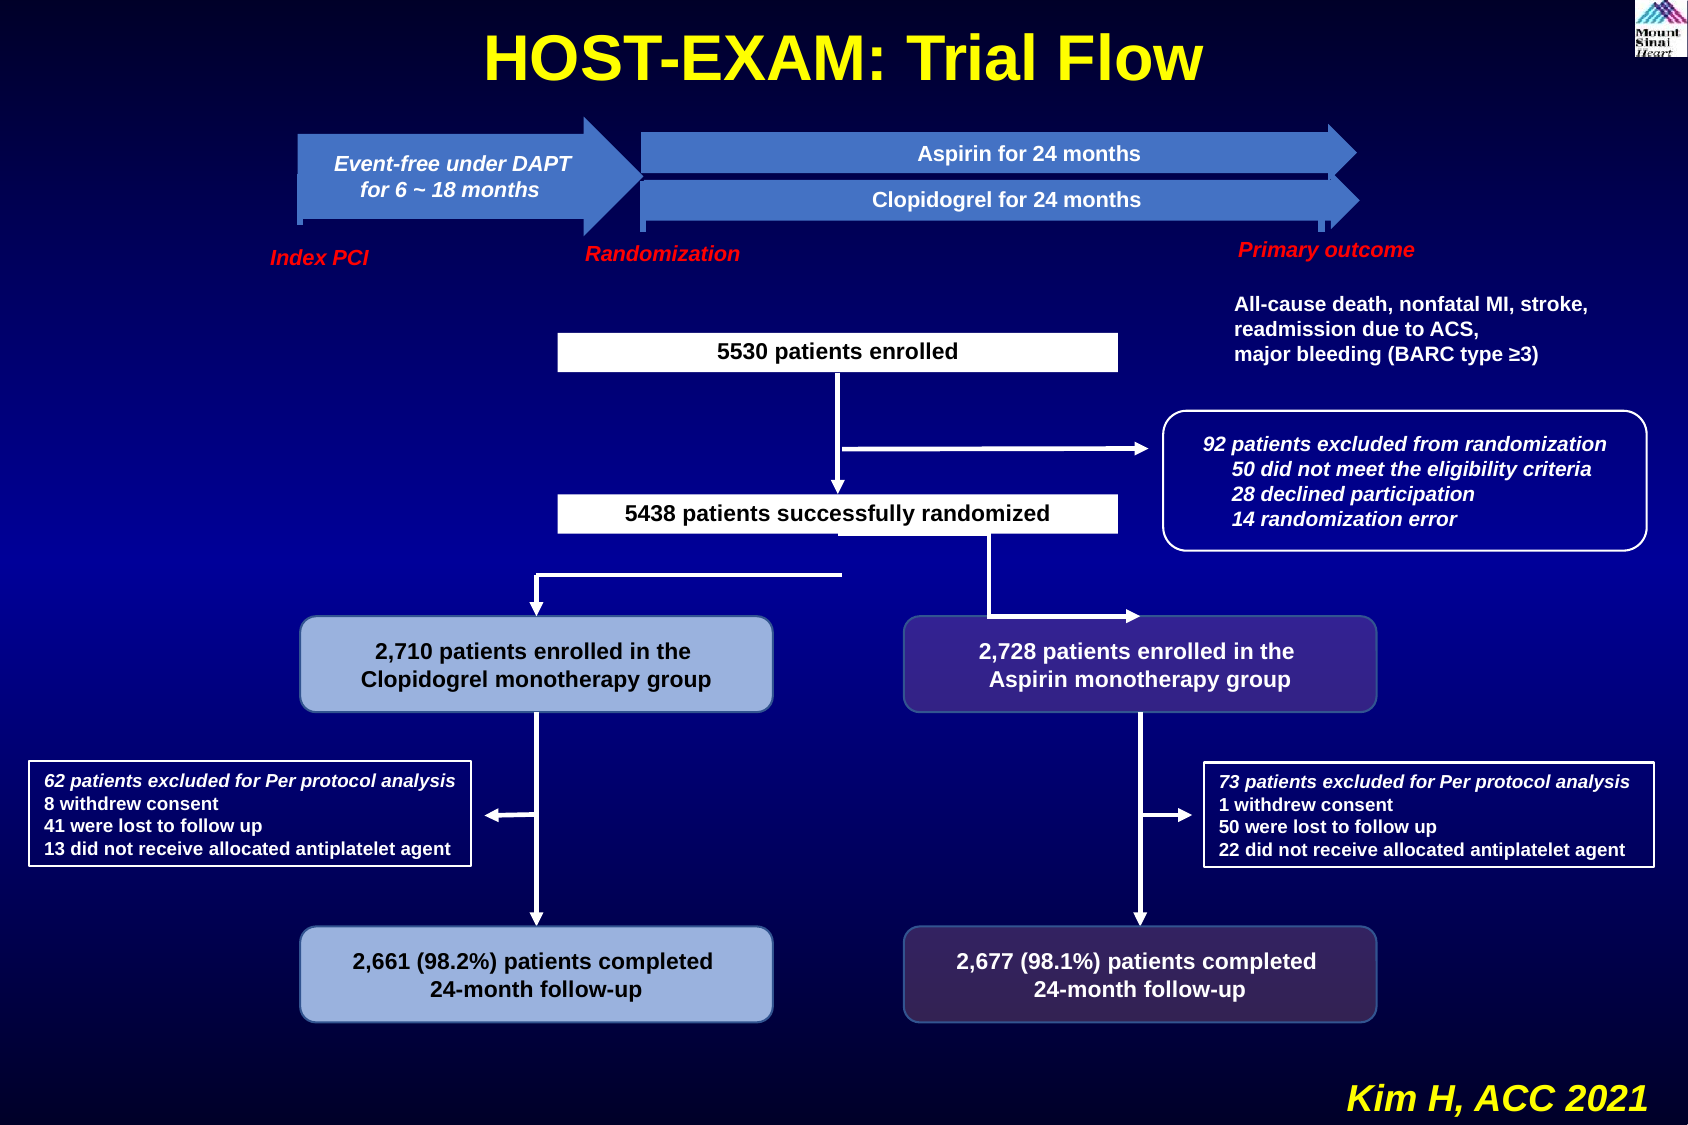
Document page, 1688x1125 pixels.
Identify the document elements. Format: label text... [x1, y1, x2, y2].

text_box HOST-EXAM: Trial Flow [0, 8, 1688, 101]
picture [1635, 0, 1688, 58]
text_box Kim H, ACC 2021 [1331, 1067, 1688, 1125]
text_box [29, 116, 1655, 1023]
